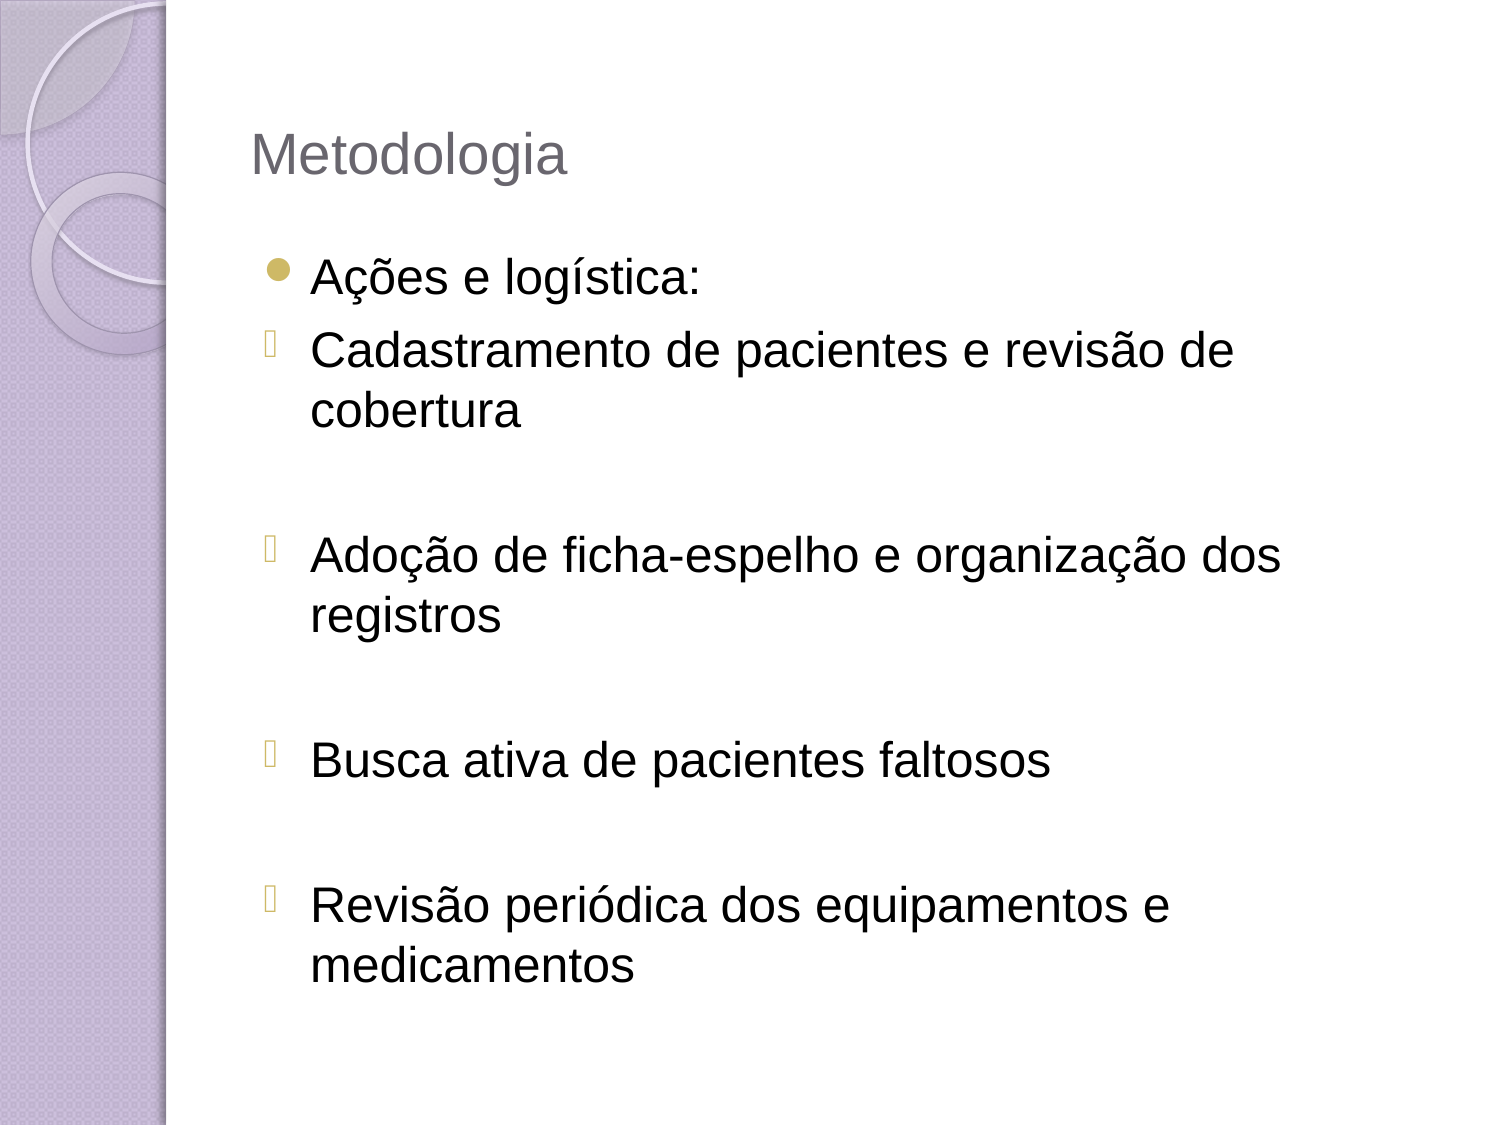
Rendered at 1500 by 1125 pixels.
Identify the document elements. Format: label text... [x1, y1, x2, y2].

list Ações e logística: Cadastramento de pacientes e revisão de cobertura Adoção de ficha-espelho e organização dos registros Busca ativa de pacientes faltosos Revisão periódica dos equipamentos e medicamentos [235, 237, 1466, 1025]
title Metodologia [235, 45, 1466, 233]
